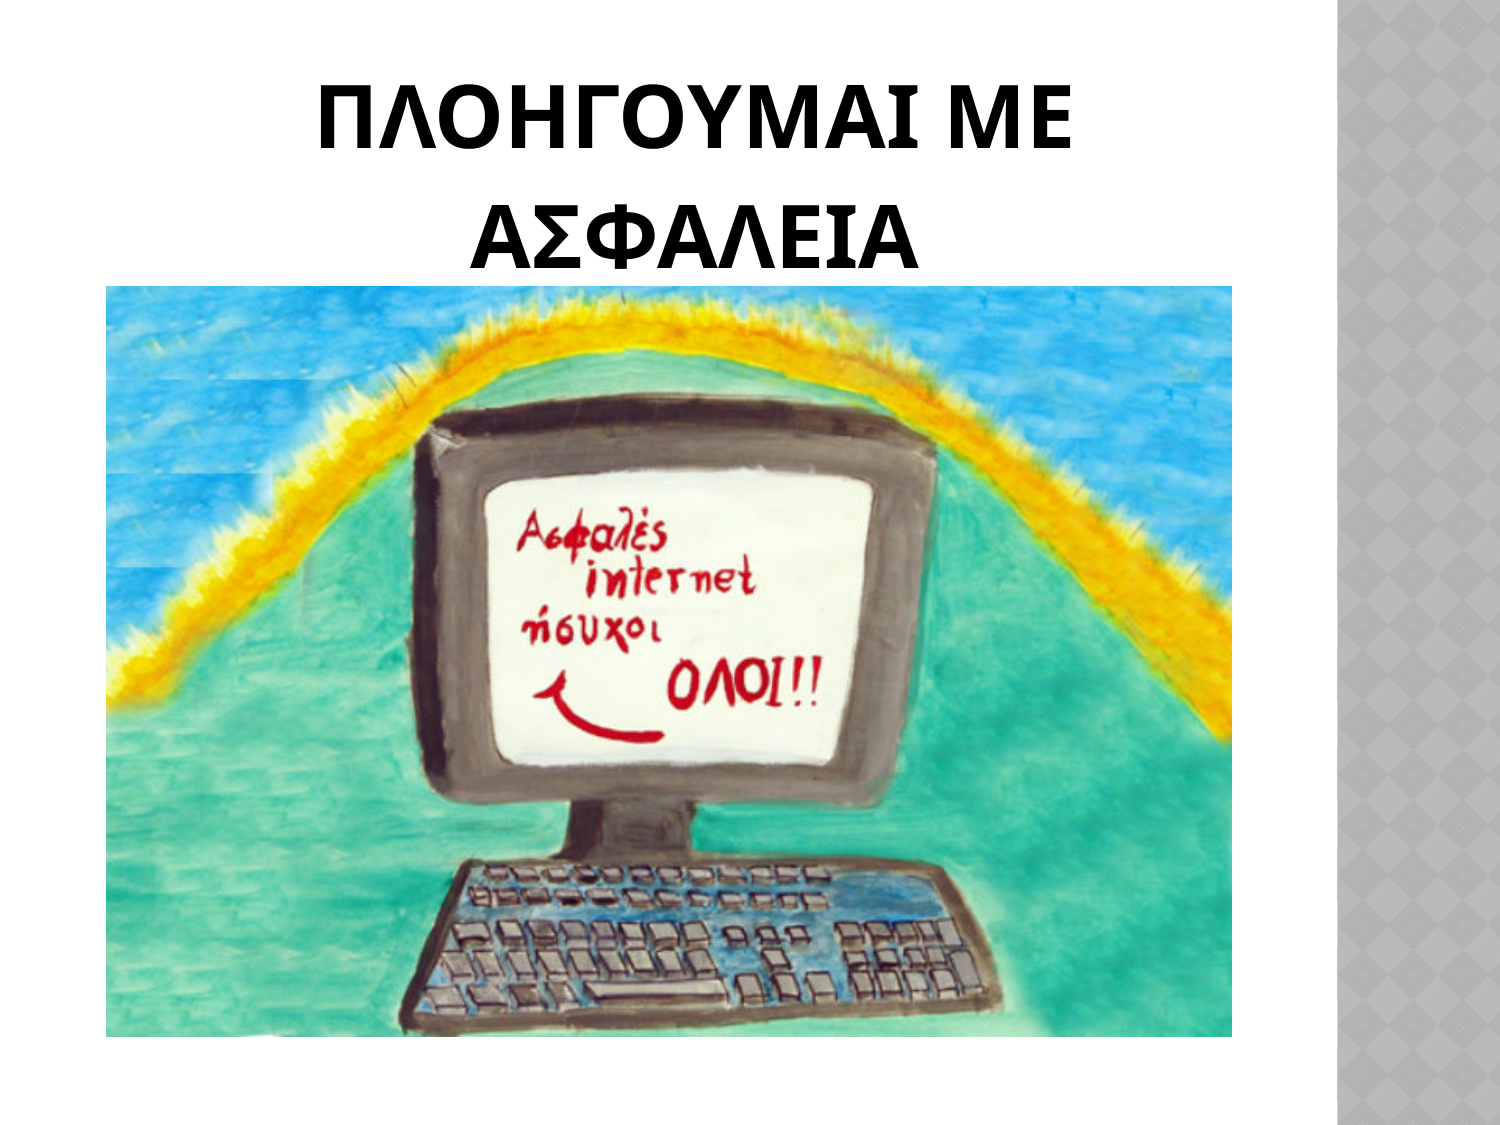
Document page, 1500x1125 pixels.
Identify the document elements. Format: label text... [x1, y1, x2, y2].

title ΠΛΟΗΓΟΥΜΑΙ ΜΕ ΑΣΦΑΛΕΙΑ [75, 52, 1316, 295]
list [105, 286, 1232, 1037]
